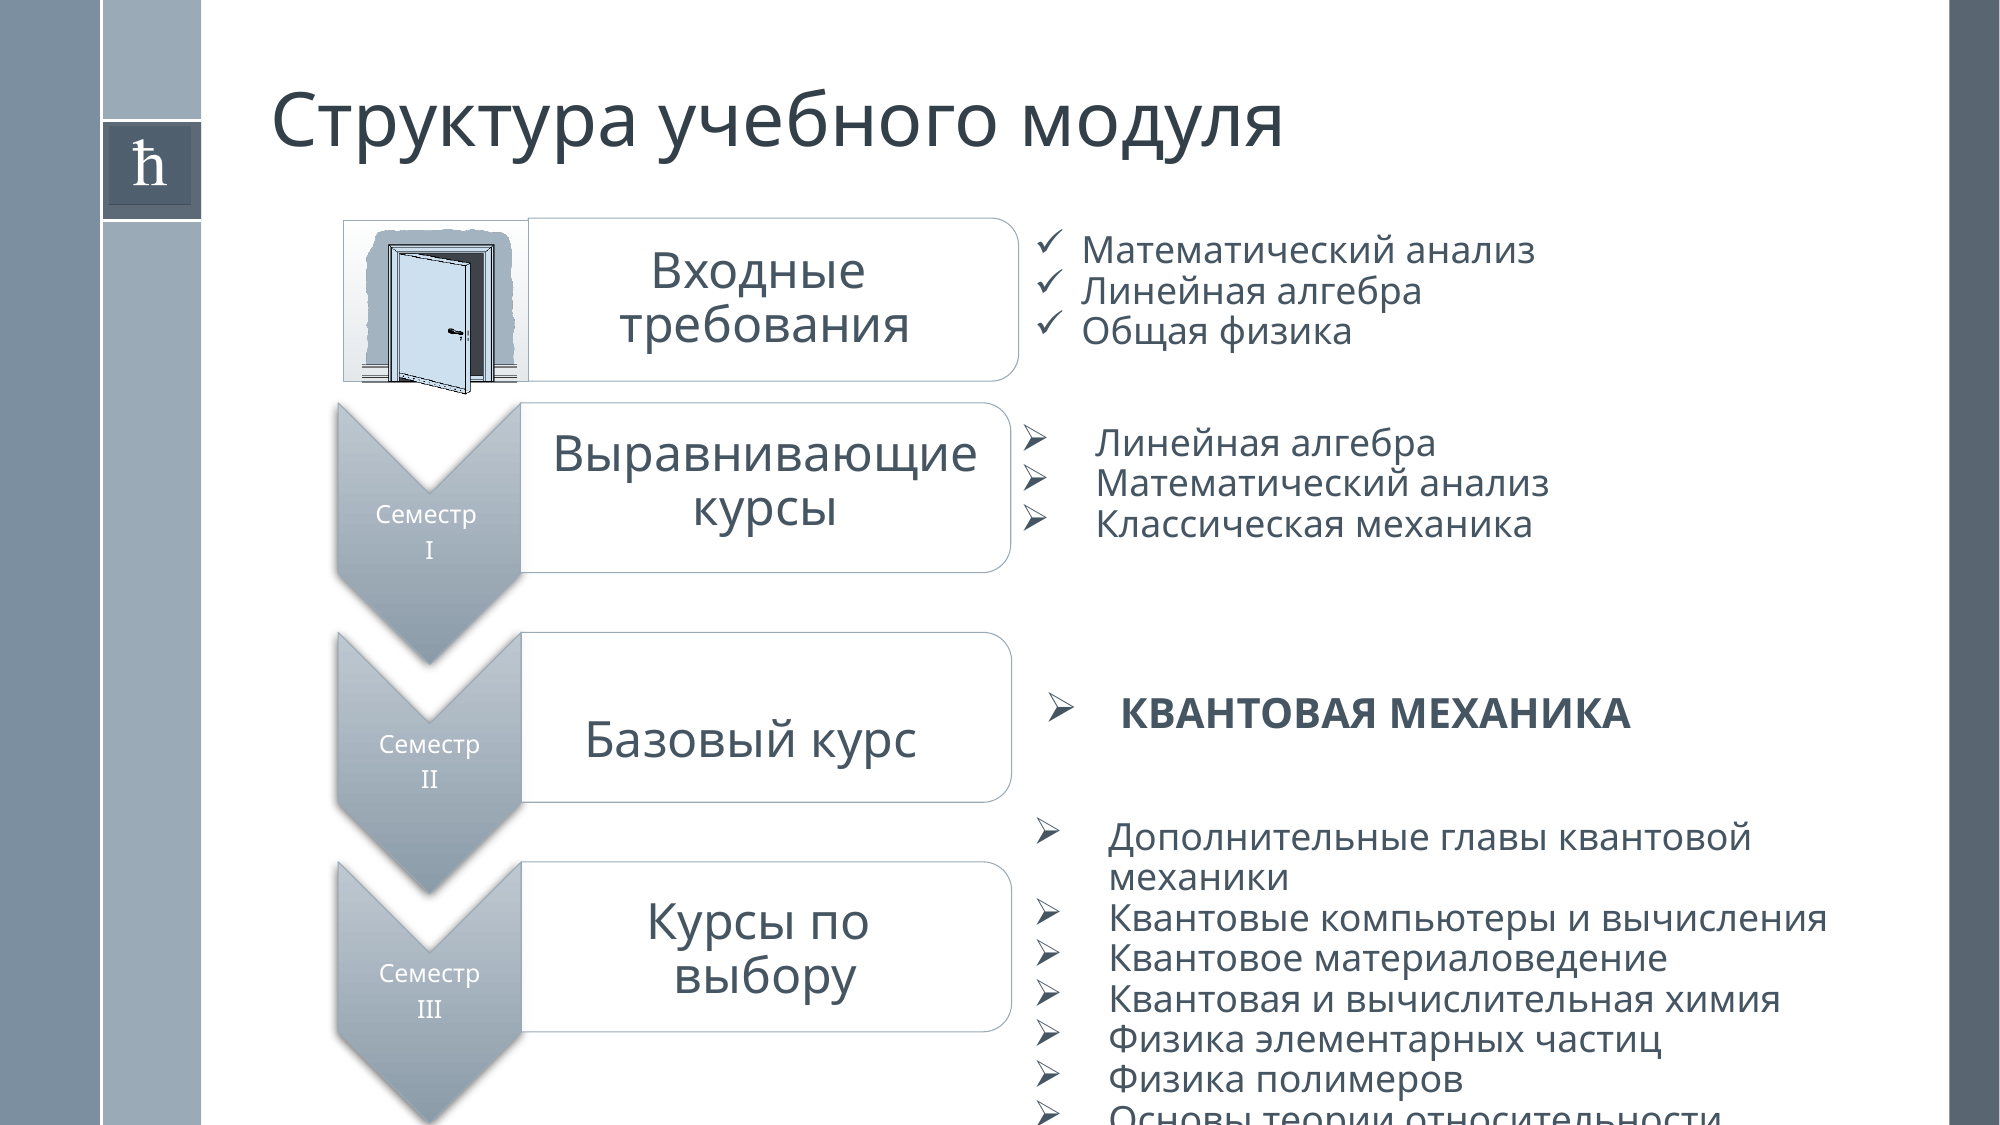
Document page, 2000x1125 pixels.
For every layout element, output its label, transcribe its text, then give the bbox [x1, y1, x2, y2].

picture [362, 226, 517, 398]
text_box [343, 220, 528, 382]
text_box Линейная алгебра Математический анализ Классическая механика [1012, 416, 1565, 553]
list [338, 402, 1012, 1124]
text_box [528, 218, 1019, 382]
text_box Математический анализ Линейная алгебра Общая физика [1019, 223, 1551, 361]
text_box КВАНТОВАЯ МЕХАНИКА [1030, 685, 1646, 745]
text_box Дополнительные главы квантовой механики Квантовые компьютеры и вычисления Квантовое материаловедение Квантовая и вычислительная химия Физика элементарных частиц Физика полимеров Основы теории относительности [1018, 810, 1924, 1125]
picture [90, 101, 209, 240]
title Структура учебного модуля [255, 0, 1861, 171]
